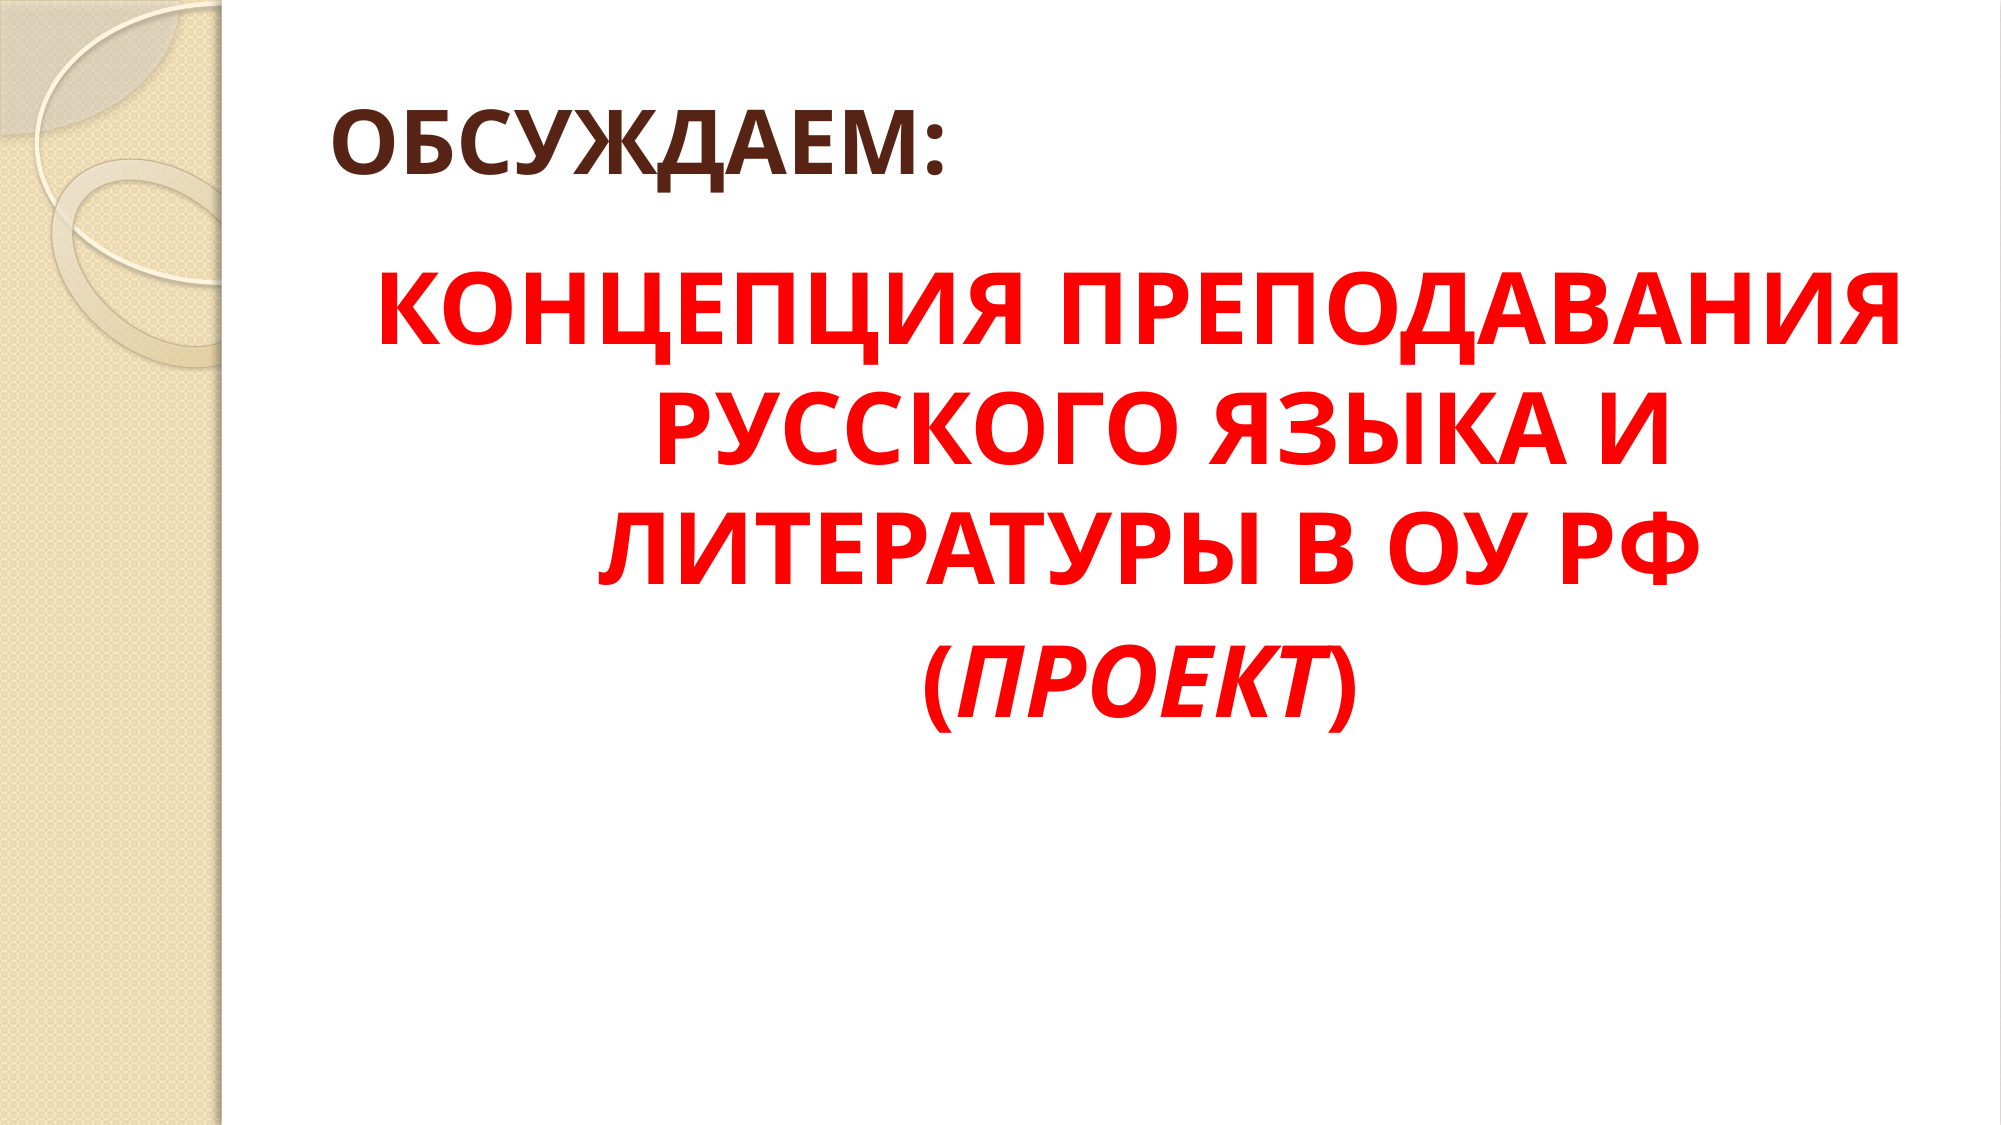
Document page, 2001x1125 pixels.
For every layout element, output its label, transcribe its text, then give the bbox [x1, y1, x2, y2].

title ОБСУЖДАЕМ: [313, 45, 1954, 233]
list КОНЦЕПЦИЯ ПРЕПОДАВАНИЯ РУССКОГО ЯЗЫКА И ЛИТЕРАТУРЫ В ОУ РФ (ПРОЕКТ) [313, 237, 1954, 1025]
